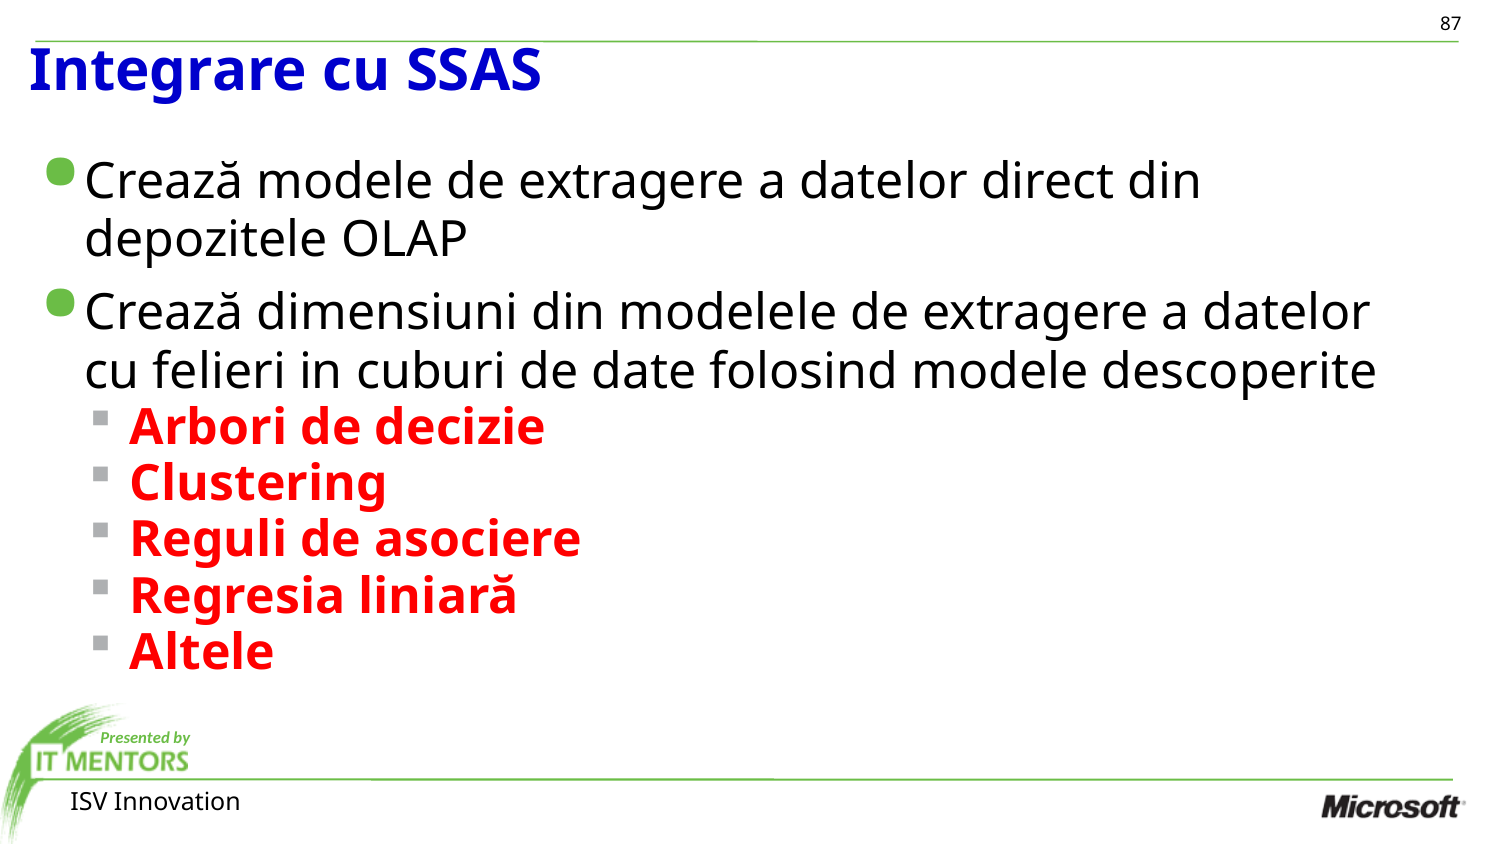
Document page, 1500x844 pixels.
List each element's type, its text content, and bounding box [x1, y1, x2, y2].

picture [0, 703, 188, 844]
list Crează modele de extragere a datelor direct din depozitele OLAP Crează dimensiuni din modelele de extragere a datelor cu felieri in cuburi de date folosind modele descoperite Arbori de decizie Clustering Reguli de asociere Regresia liniară Altele [41, 149, 1406, 712]
slide_number 87 [1343, 11, 1462, 34]
title Integrare cu SSAS [29, 31, 1261, 169]
picture [1314, 783, 1474, 830]
